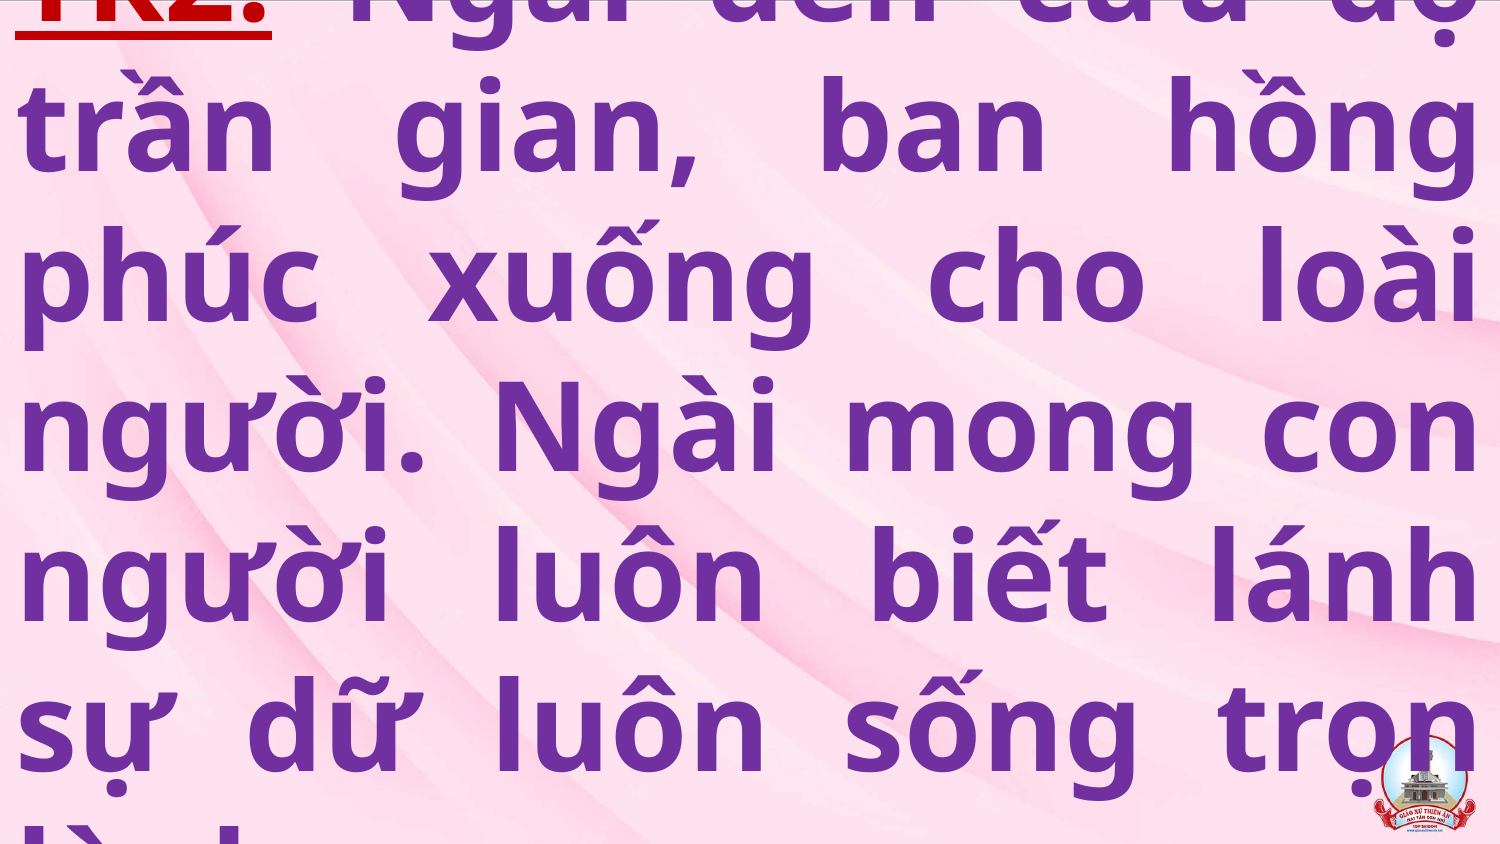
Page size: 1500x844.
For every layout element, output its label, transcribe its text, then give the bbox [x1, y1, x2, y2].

title Tk2: Ngài đến cứu độ trần gian, ban hồng phúc xuống cho loài người. Ngài mong con người luôn biết lánh sự dữ luôn sống trọn lành. [0, 0, 1500, 844]
